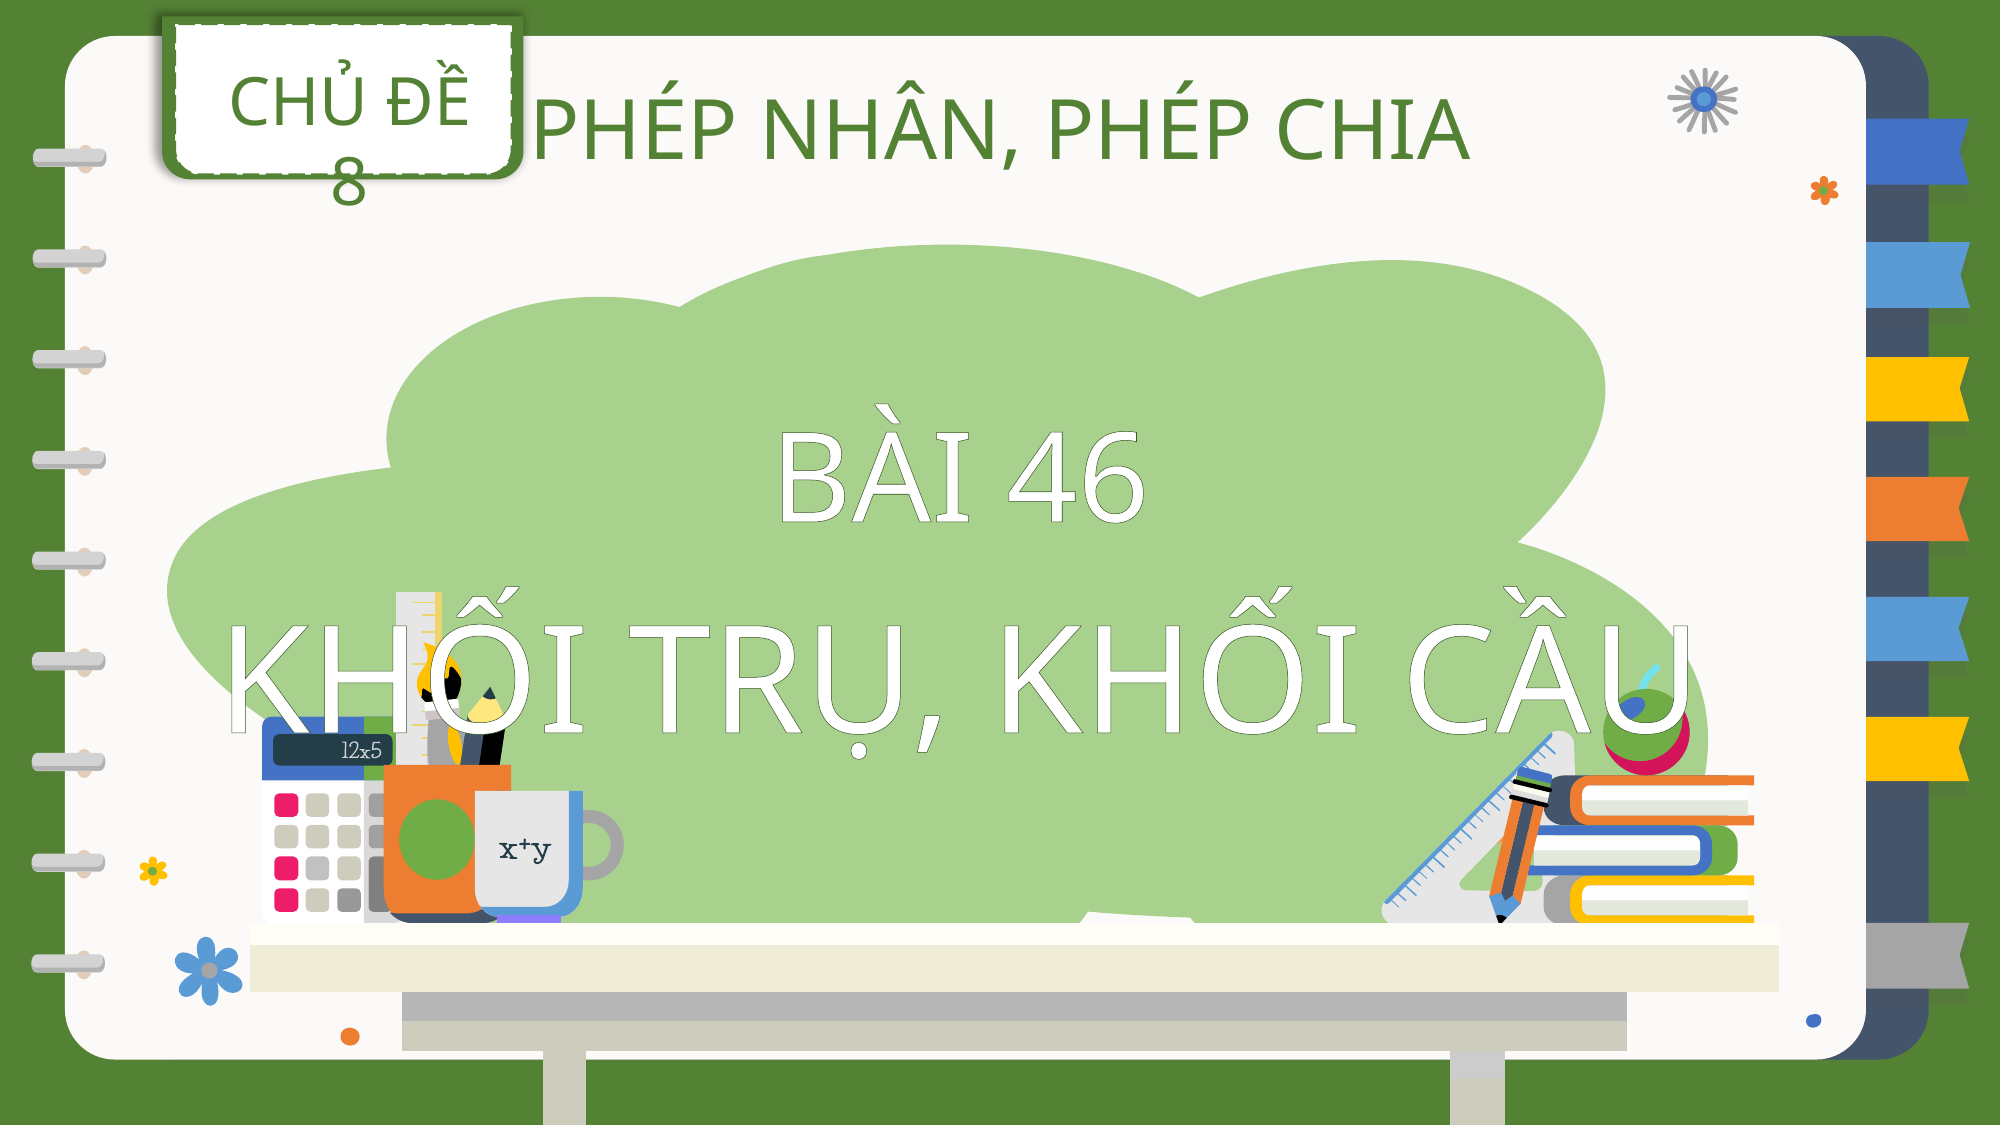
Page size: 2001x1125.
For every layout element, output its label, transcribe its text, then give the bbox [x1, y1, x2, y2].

text_box PHÉP NHÂN, PHÉP CHIA [435, 68, 1565, 184]
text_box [163, 17, 523, 179]
text_box BÀI 46 KHỐI TRỤ, KHỐI CẦU [202, 359, 1718, 771]
